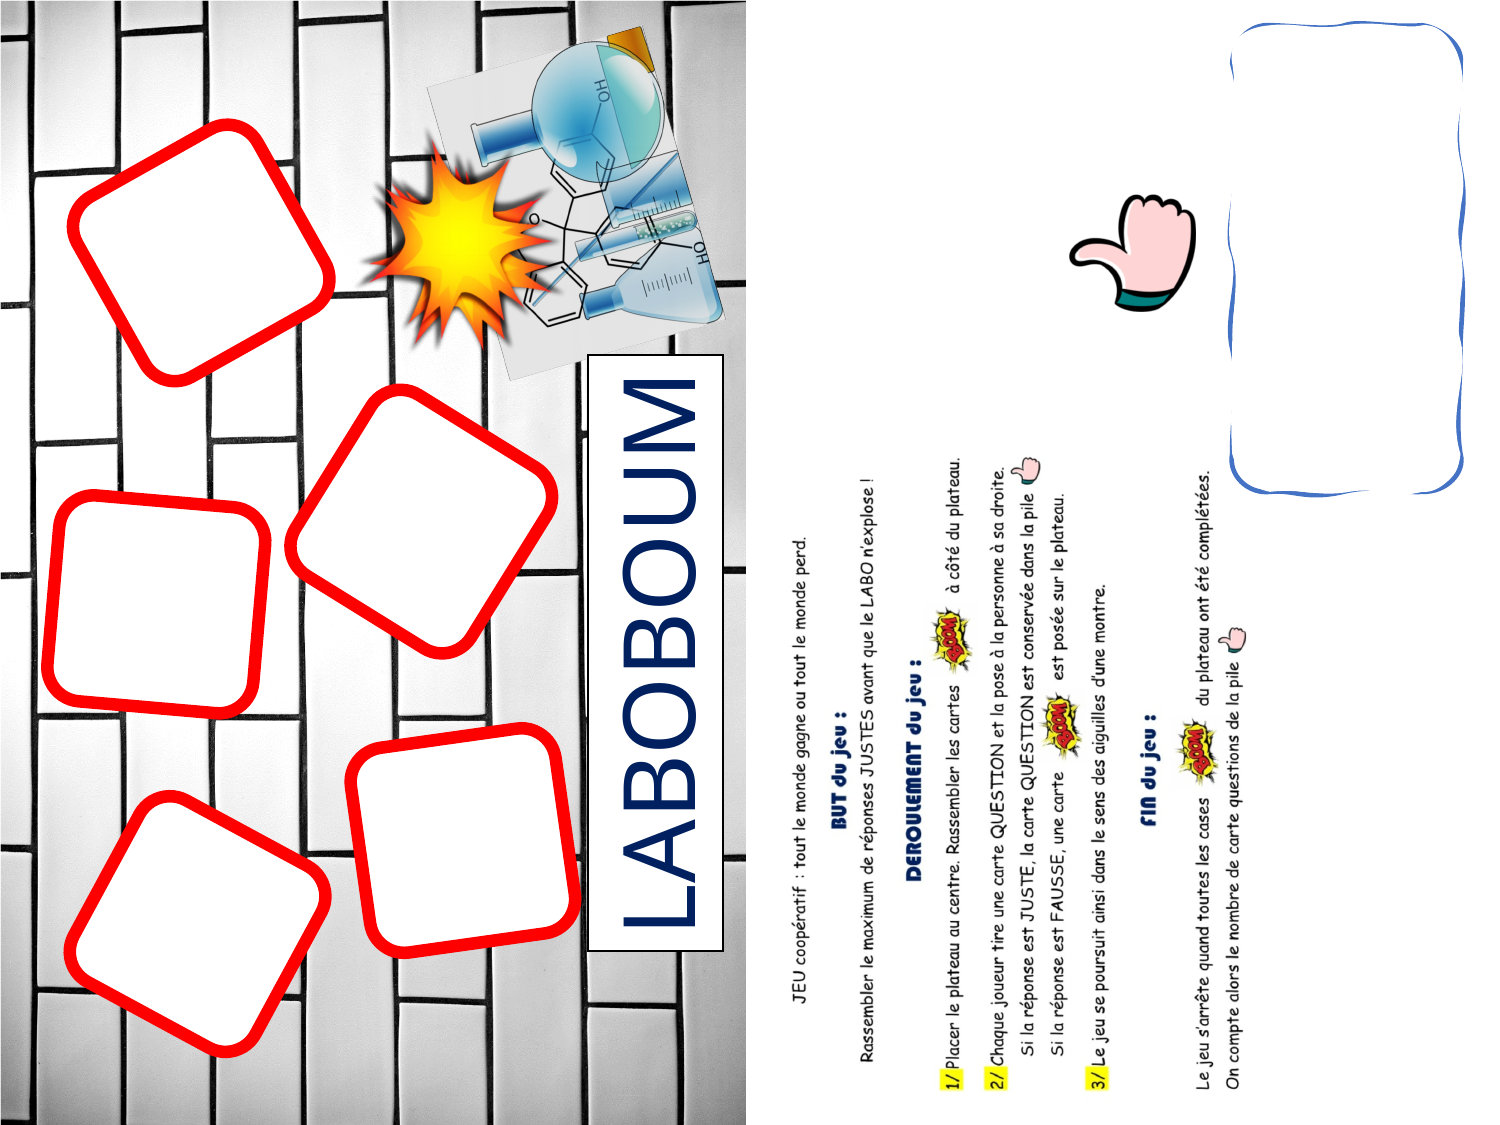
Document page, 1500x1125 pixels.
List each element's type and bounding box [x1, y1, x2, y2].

text_box [0, 189, 936, 936]
text_box [1228, 22, 1465, 497]
picture [1070, 190, 1196, 316]
picture [1, 444, 1347, 1125]
picture [1233, 460, 1254, 488]
picture [1, 2, 746, 189]
